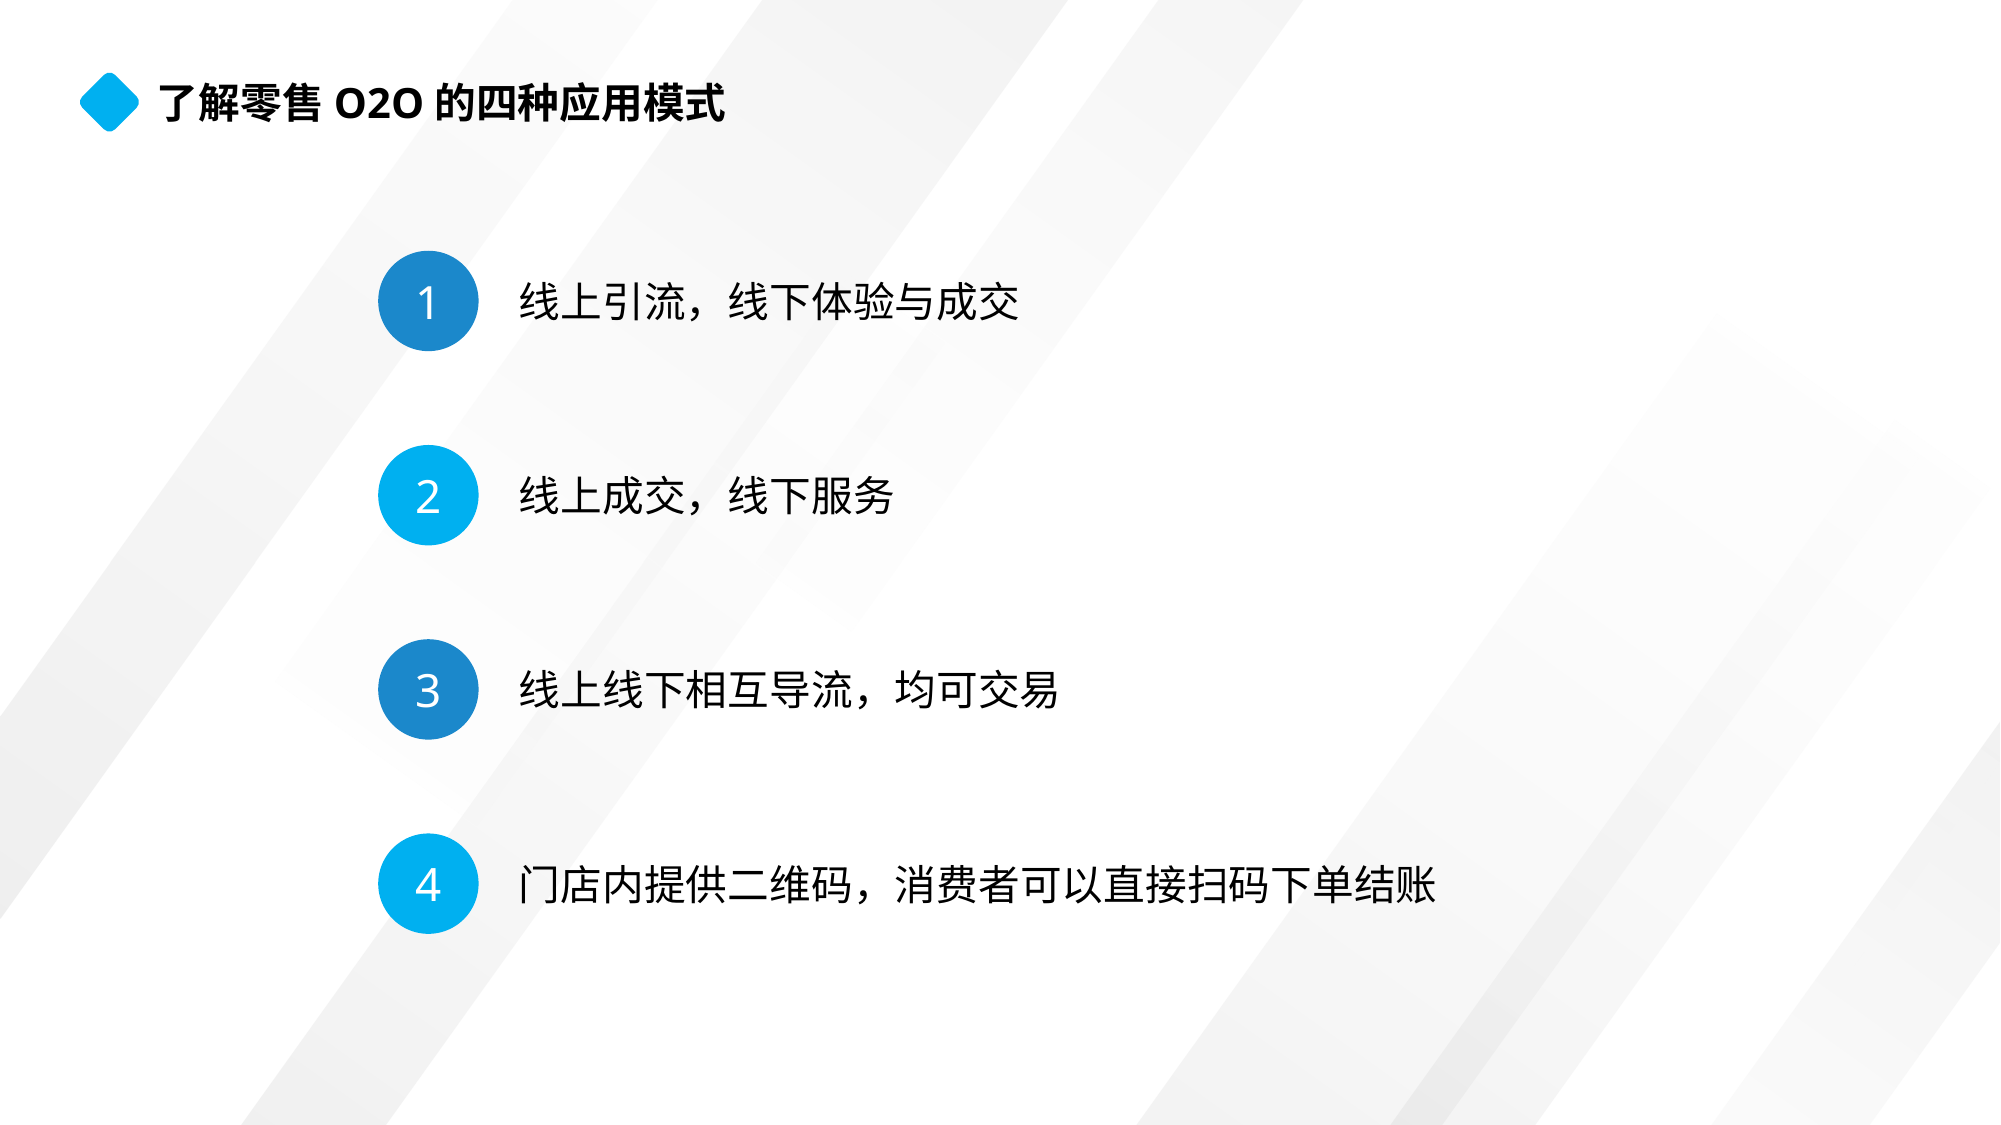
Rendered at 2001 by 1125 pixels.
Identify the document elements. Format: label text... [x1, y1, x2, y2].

text_box 了解零售O2O的四种应用模式 [142, 69, 756, 135]
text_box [378, 639, 1705, 740]
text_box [378, 250, 1534, 352]
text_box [378, 833, 1469, 934]
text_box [378, 444, 1469, 546]
text_box [79, 71, 140, 133]
